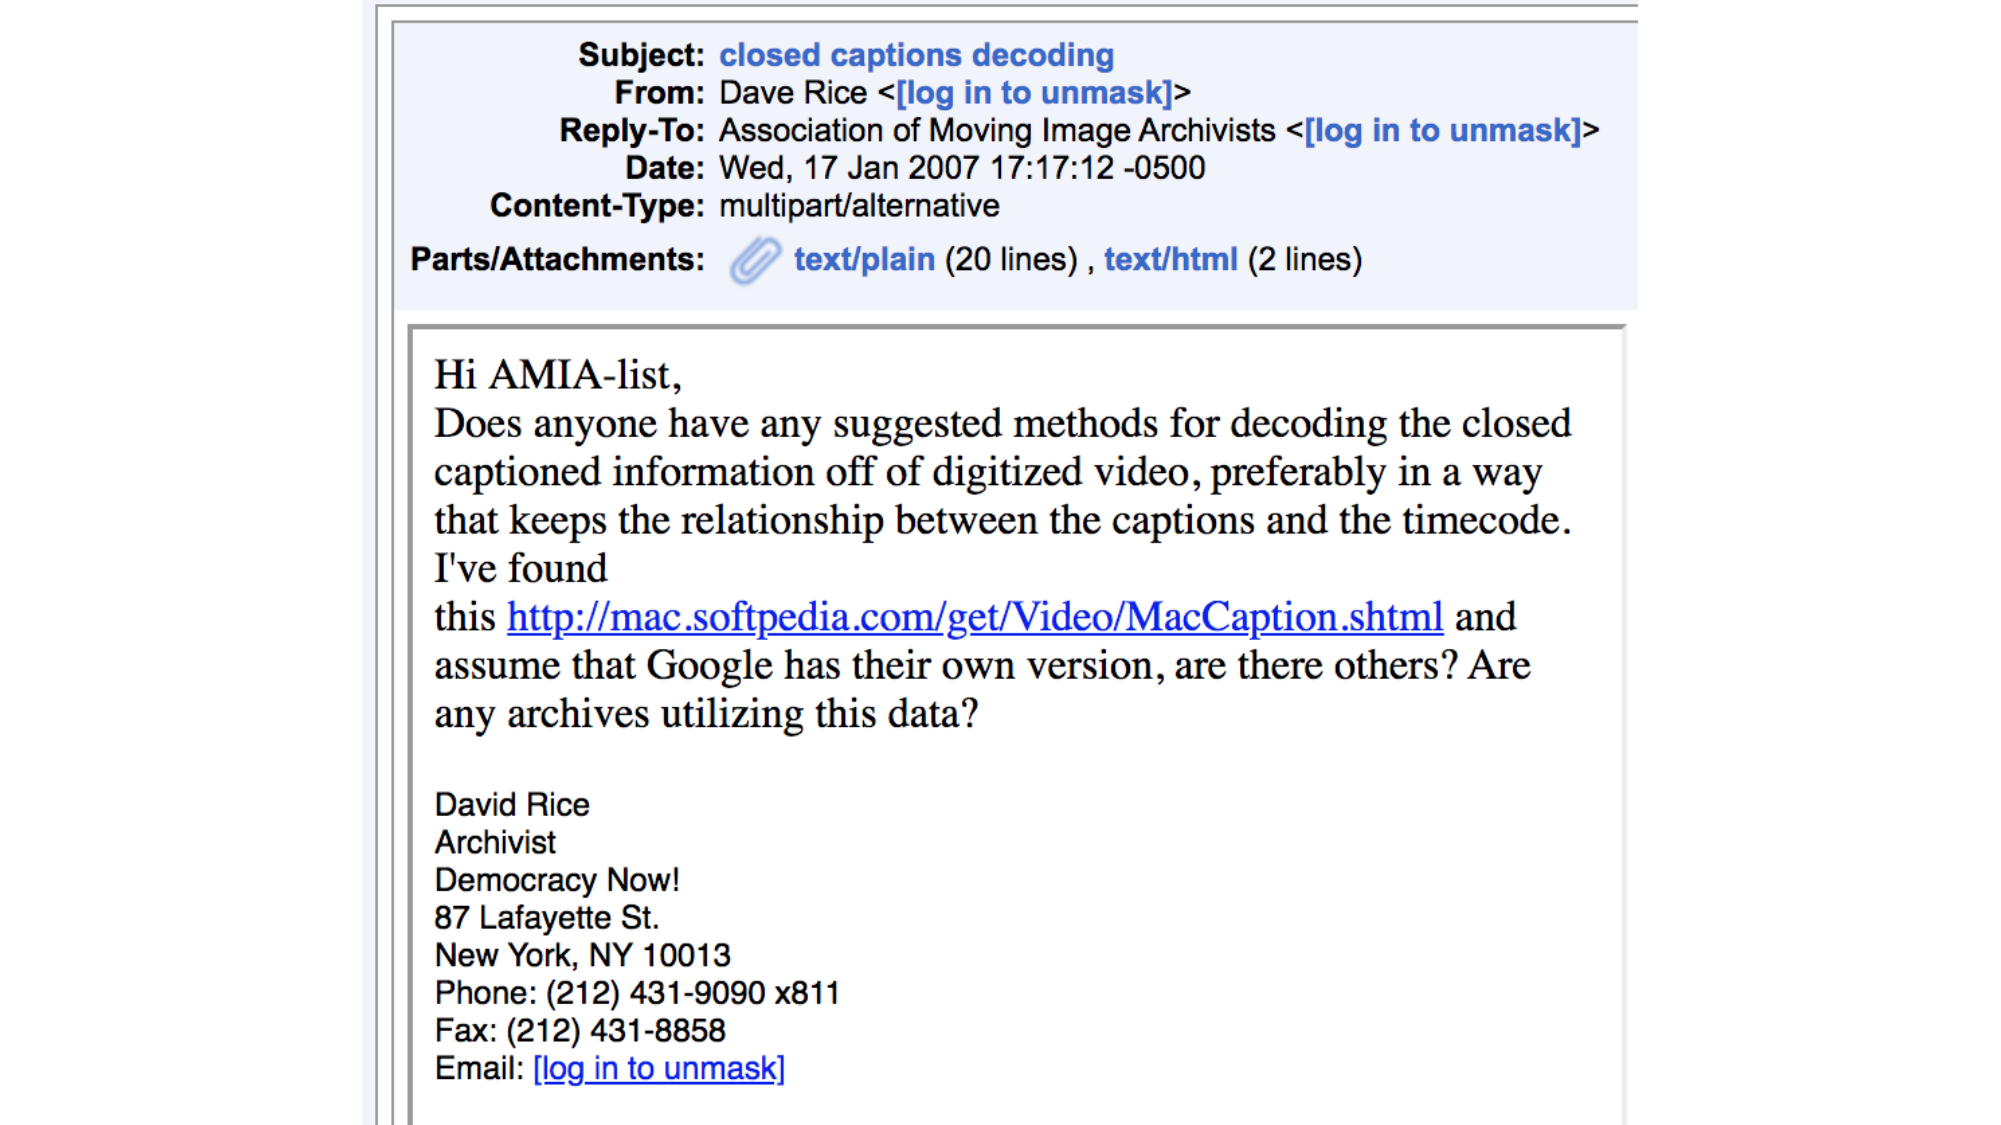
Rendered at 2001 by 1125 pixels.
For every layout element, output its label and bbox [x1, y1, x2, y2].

picture [361, 0, 1638, 1125]
